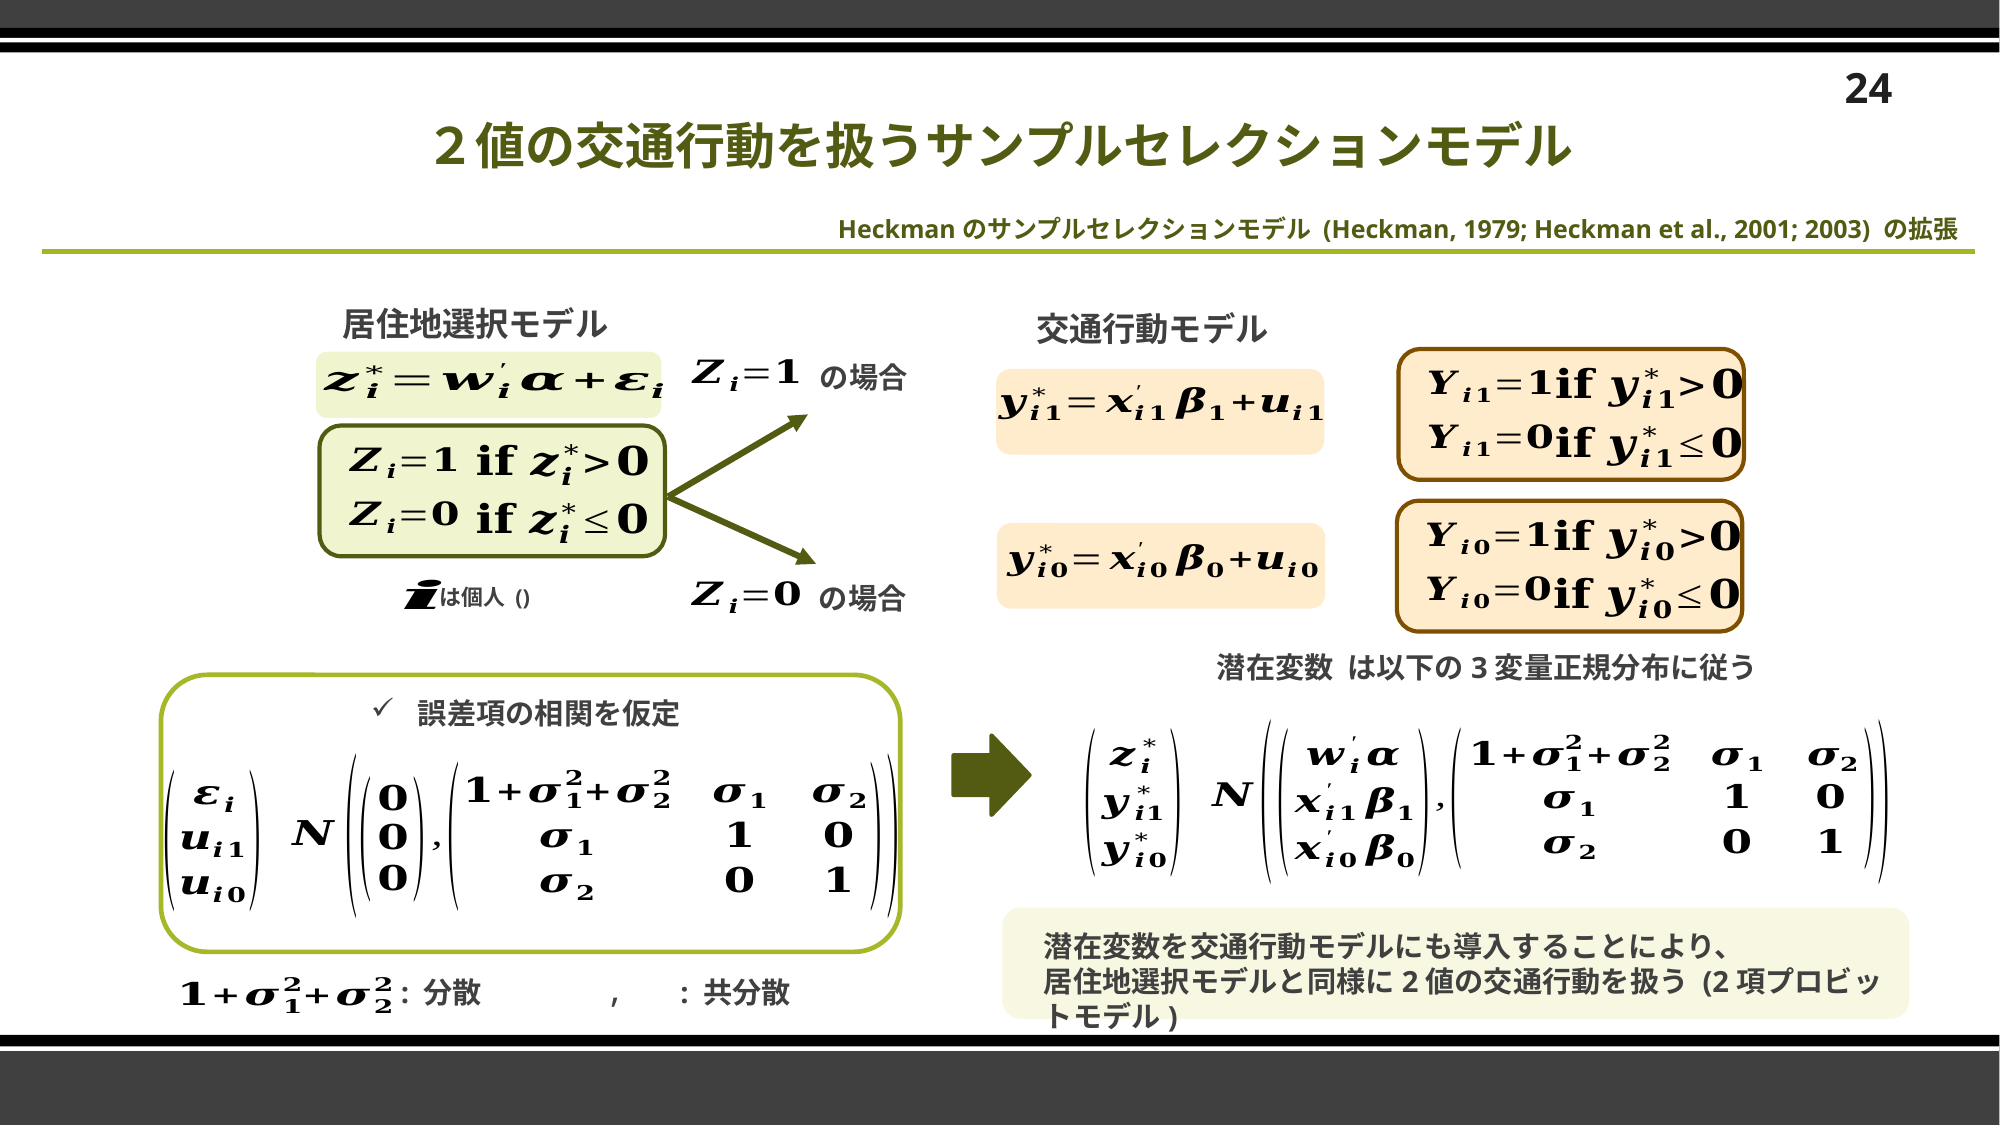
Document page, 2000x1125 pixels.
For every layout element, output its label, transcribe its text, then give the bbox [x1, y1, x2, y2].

text_box [317, 423, 664, 559]
text_box [1000, 905, 1911, 1021]
text_box [951, 733, 1032, 817]
text_box ２値の交通行動を扱うサンプルセレクションモデル [90, 107, 1910, 182]
slide_number 24 [1753, 54, 1908, 107]
text_box 誤差項の相関を仮定 [210, 692, 842, 739]
text_box 潜在変数を交通行動モデルにも導入することにより、 居住地選択モデルと同様に2値の交通行動を扱う (2項プロビットモデル) [1029, 921, 1926, 1041]
text_box 交通行動モデル [970, 304, 1334, 356]
text_box Heckmanのサンプルセレクションモデル (Heckman, 1979; Heckman et al., 2001; 2003) の拡張 [823, 205, 1974, 243]
text_box [993, 366, 1327, 457]
text_box : 共分散 [665, 970, 806, 1017]
text_box [313, 351, 664, 421]
text_box の場合 [804, 577, 922, 624]
text_box [1396, 346, 1747, 482]
text_box [158, 672, 903, 954]
text_box [1394, 498, 1745, 634]
text_box の場合 [805, 355, 923, 403]
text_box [667, 496, 817, 565]
text_box : 分散 [385, 970, 497, 1017]
text_box [994, 520, 1328, 611]
text_box 居住地選択モデル [294, 300, 658, 351]
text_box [667, 413, 809, 493]
